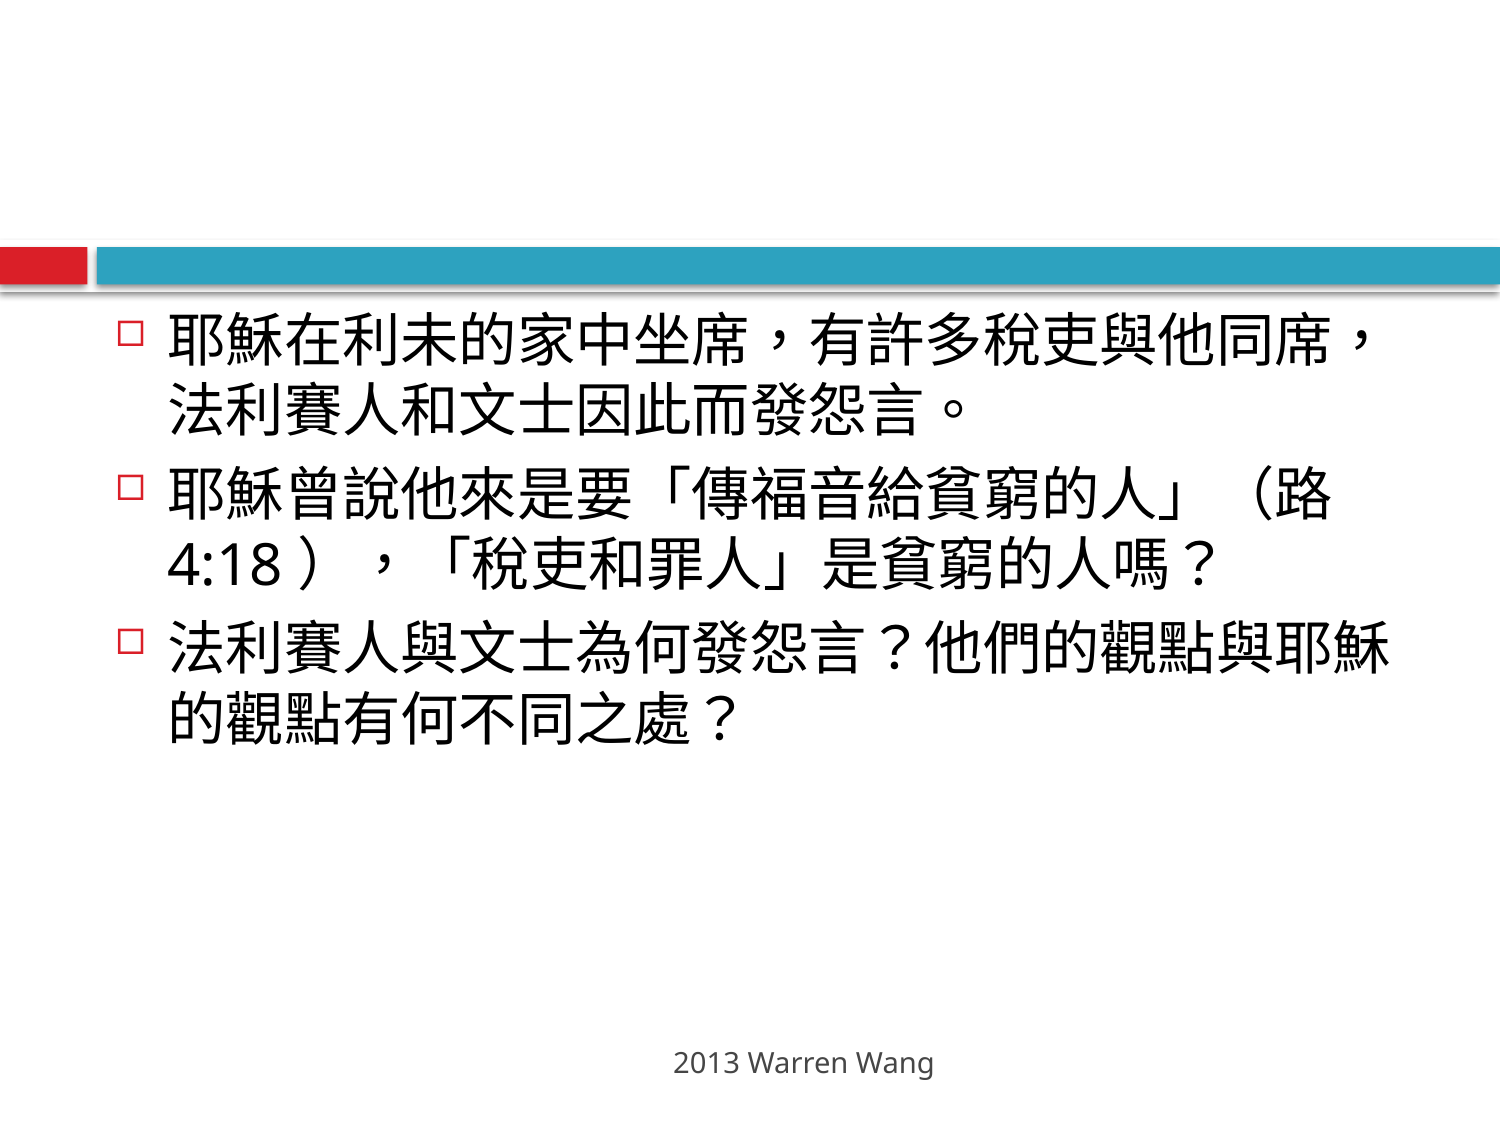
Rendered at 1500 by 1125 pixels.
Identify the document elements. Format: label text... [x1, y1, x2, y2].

list 耶穌在利未的家中坐席，有許多稅吏與他同席，法利賽人和文士因此而發怨言。 耶穌曾說他來是要「傳福音給貧窮的人」（路4:18），「稅吏和罪人」是貧窮的人嗎？ 法利賽人與文士為何發怨言？他們的觀點與耶穌的觀點有何不同之處？ [100, 295, 1438, 1005]
footer 2013 Warren Wang [587, 1037, 950, 1092]
